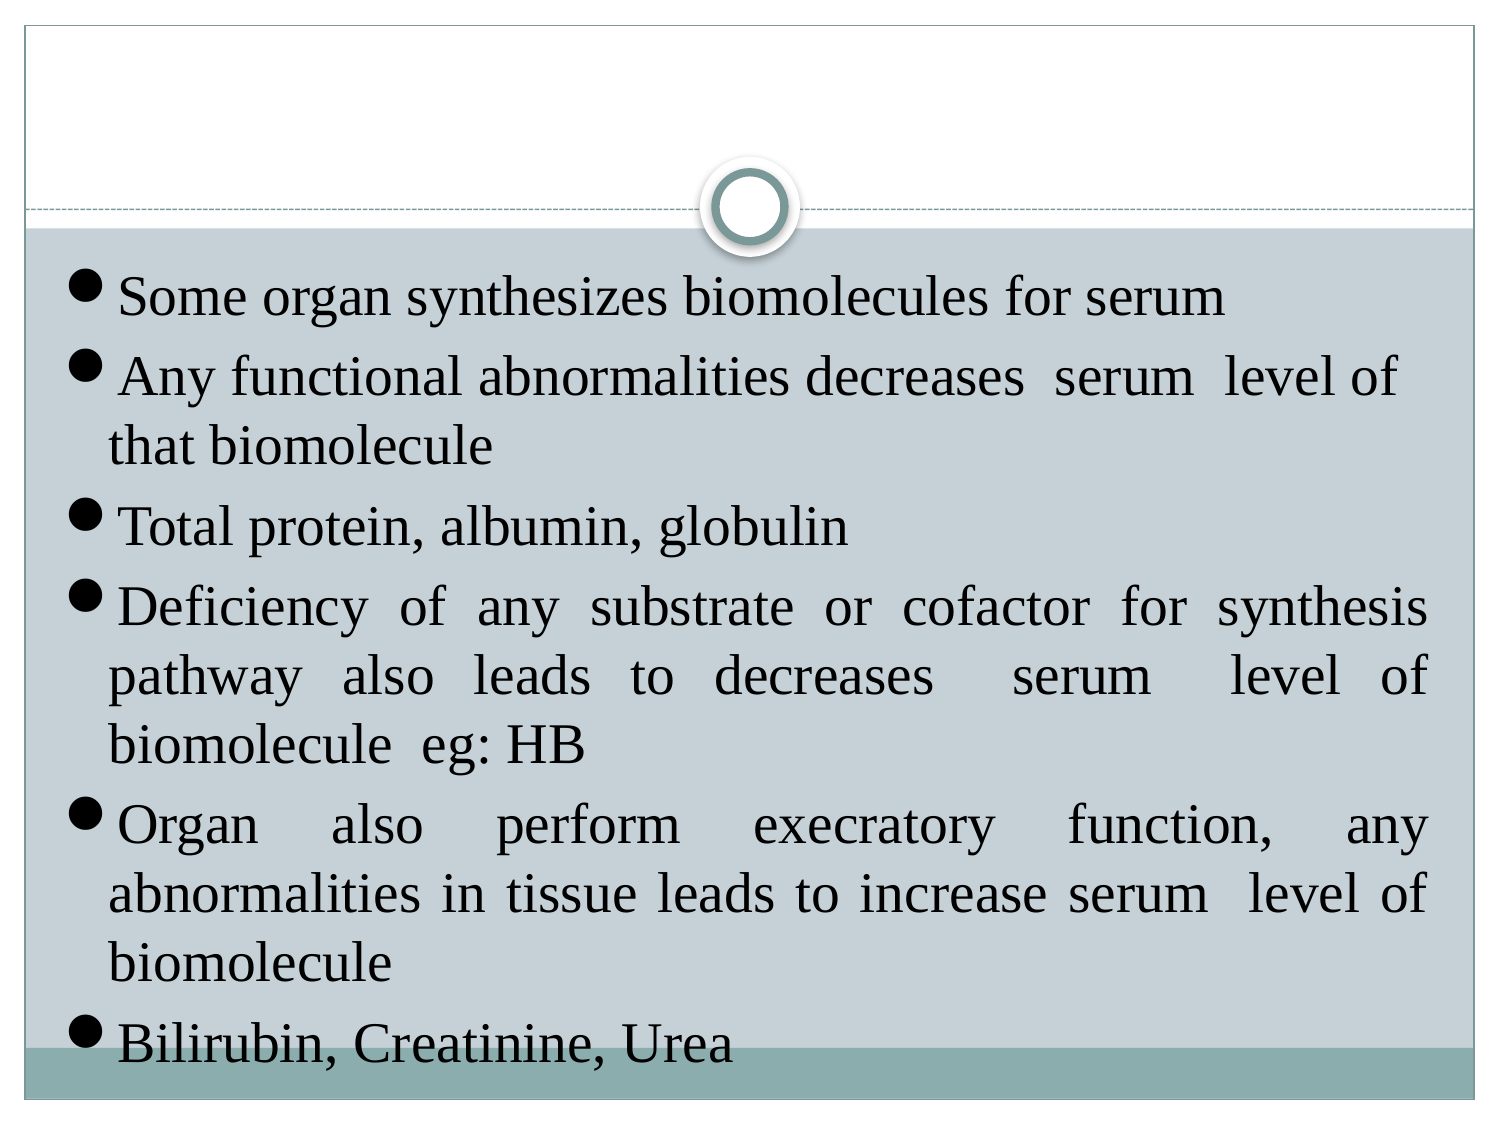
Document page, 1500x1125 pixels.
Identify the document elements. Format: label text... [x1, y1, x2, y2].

list Some organ synthesizes biomolecules for serum Any functional abnormalities decreases serum level of that biomolecule Total protein, albumin, globulin Deficiency of any substrate or cofactor for synthesis pathway also leads to decreases serum level of biomolecule eg: HB Organ also perform execratory function, any abnormalities in tissue leads to increase serum level of biomolecule Bilirubin, Creatinine, Urea [49, 250, 1445, 1088]
